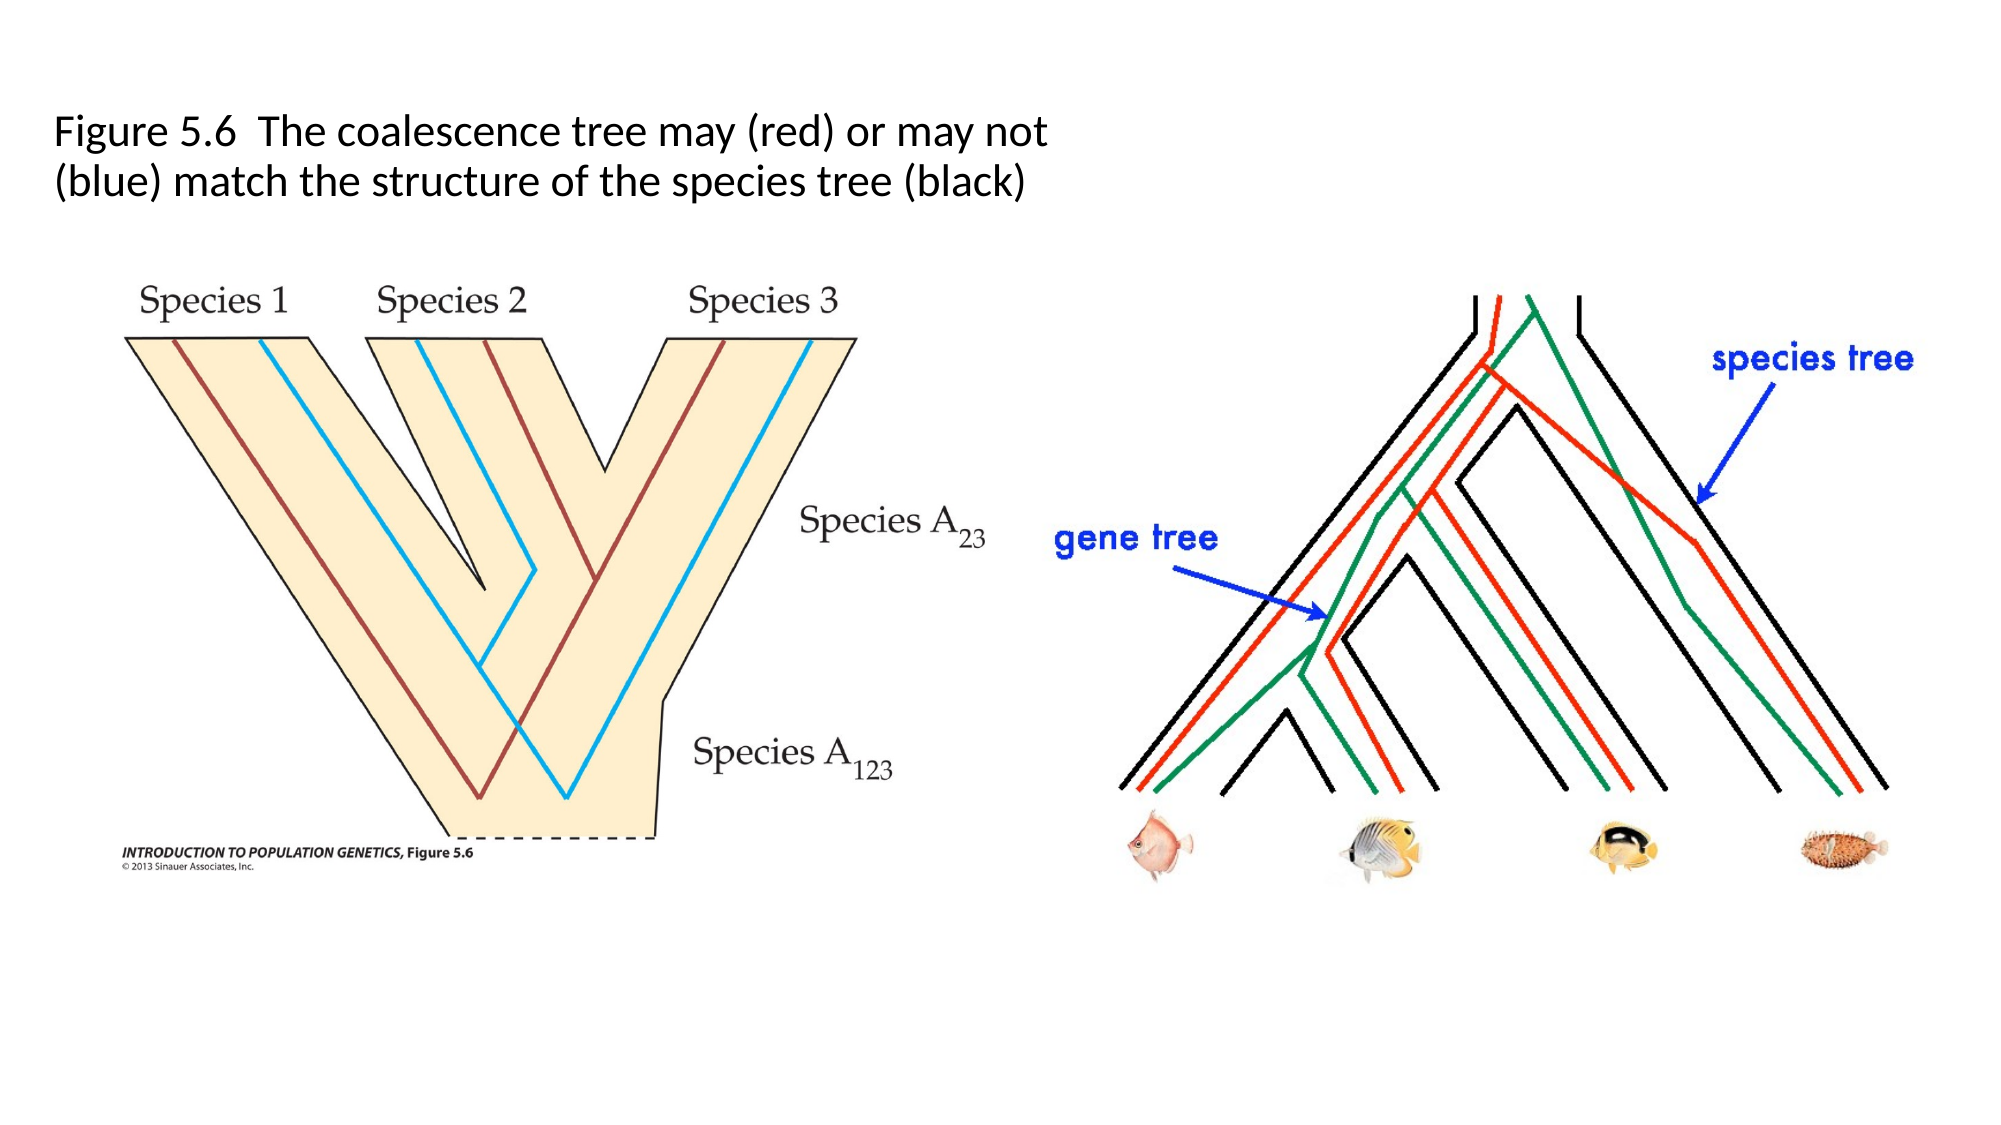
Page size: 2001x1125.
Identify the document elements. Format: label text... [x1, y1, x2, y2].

picture [122, 285, 985, 871]
title Figure 5.6 The coalescence tree may (red) or may not (blue) match the structure of the species tree (black) [39, 87, 1068, 226]
picture [1024, 247, 1963, 908]
